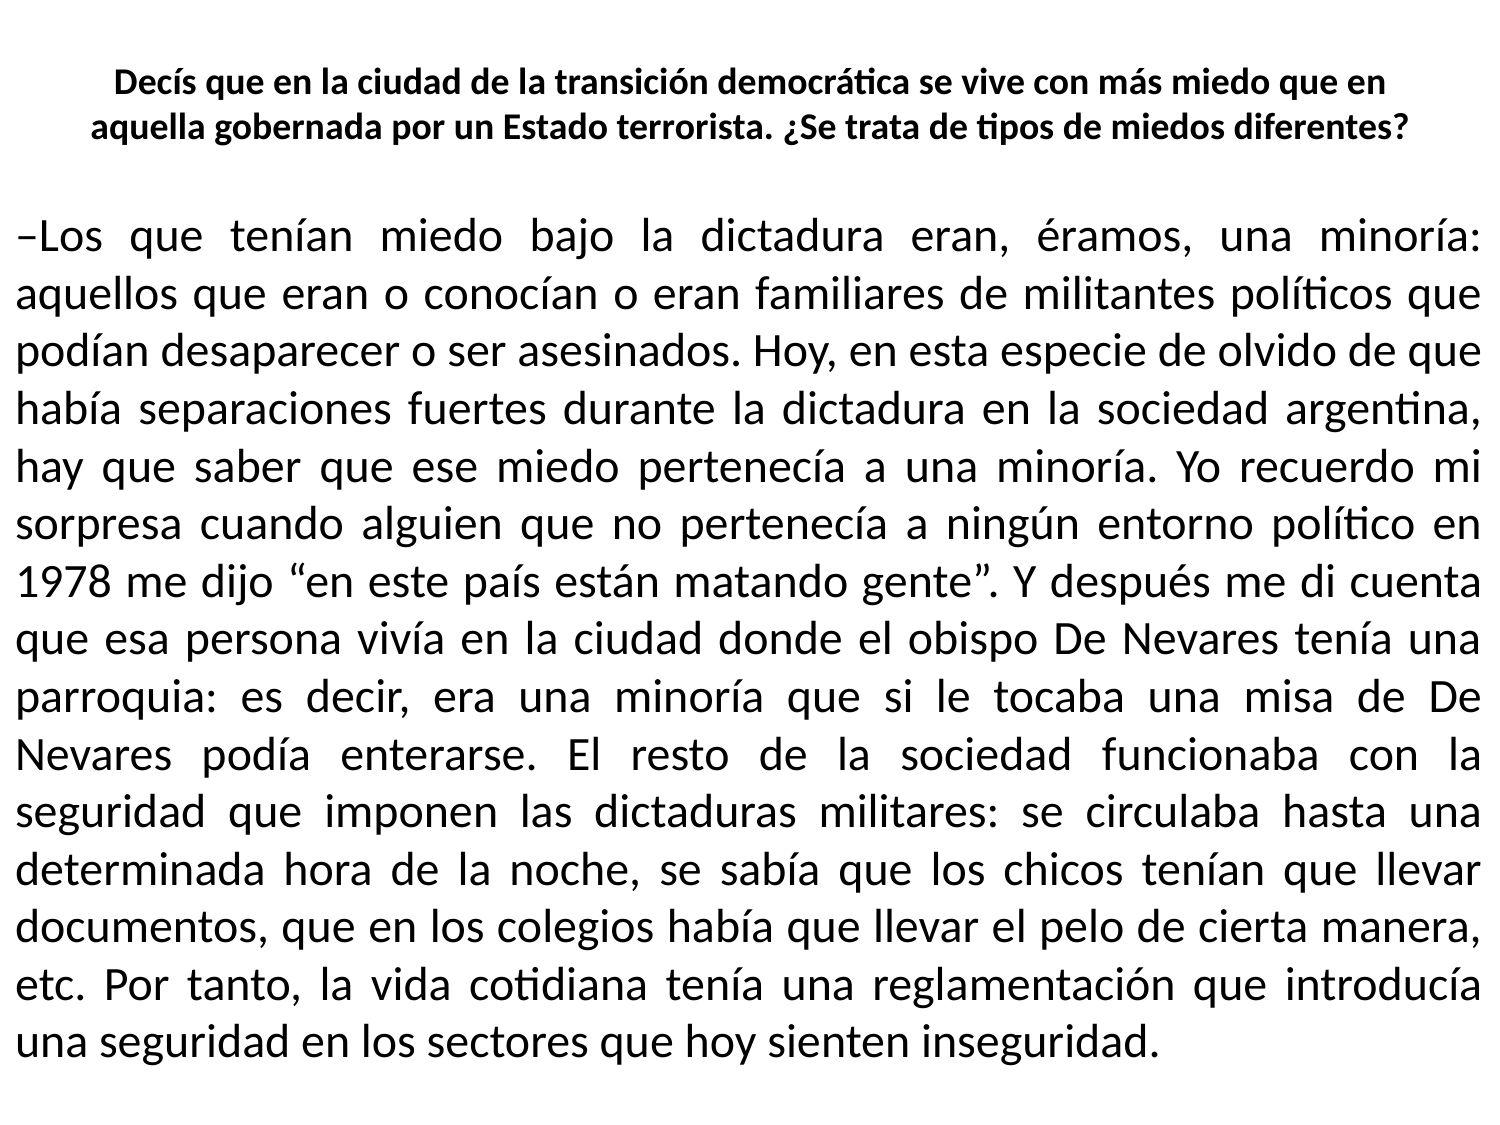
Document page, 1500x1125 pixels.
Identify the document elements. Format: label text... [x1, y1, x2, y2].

list –Los que tenían miedo bajo la dictadura eran, éramos, una minoría: aquellos que eran o conocían o eran familiares de militantes políticos que podían desaparecer o ser asesinados. Hoy, en esta especie de olvido de que había separaciones fuertes durante la dictadura en la sociedad argentina, hay que saber que ese miedo pertenecía a una minoría. Yo recuerdo mi sorpresa cuando alguien que no pertenecía a ningún entorno político en 1978 me dijo “en este país están matando gente”. Y después me di cuenta que esa persona vivía en la ciudad donde el obispo De Nevares tenía una parroquia: es decir, era una minoría que si le tocaba una misa de De Nevares podía enterarse. El resto de la sociedad funcionaba con la seguridad que imponen las dictaduras militares: se circulaba hasta una determinada hora de la noche, se sabía que los chicos tenían que llevar documentos, que en los colegios había que llevar el pelo de cierta manera, etc. Por tanto, la vida cotidiana tenía una reglamentación que introducía una seguridad en los sectores que hoy sienten inseguridad. [0, 196, 1500, 1125]
title Decís que en la ciudad de la transición democrática se vive con más miedo que en aquella gobernada por un Estado terrorista. ¿Se trata de tipos de miedos diferentes? [75, 45, 1425, 196]
